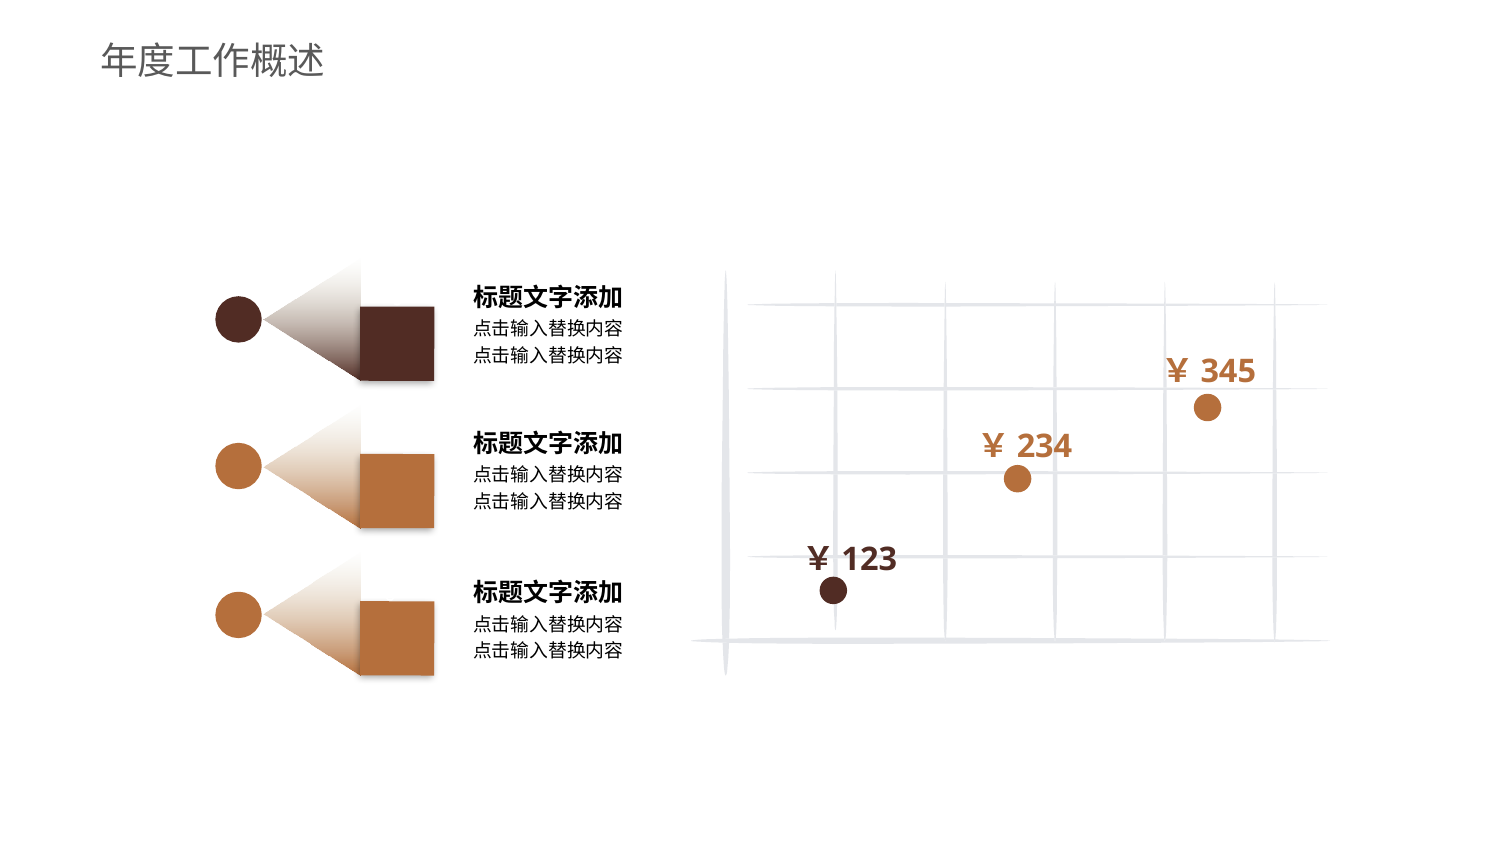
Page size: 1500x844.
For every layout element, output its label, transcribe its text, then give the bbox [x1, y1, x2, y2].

text_box 年度工作概述 [100, 28, 450, 91]
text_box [690, 270, 1331, 676]
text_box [218, 256, 816, 382]
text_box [218, 551, 816, 676]
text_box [218, 404, 816, 529]
